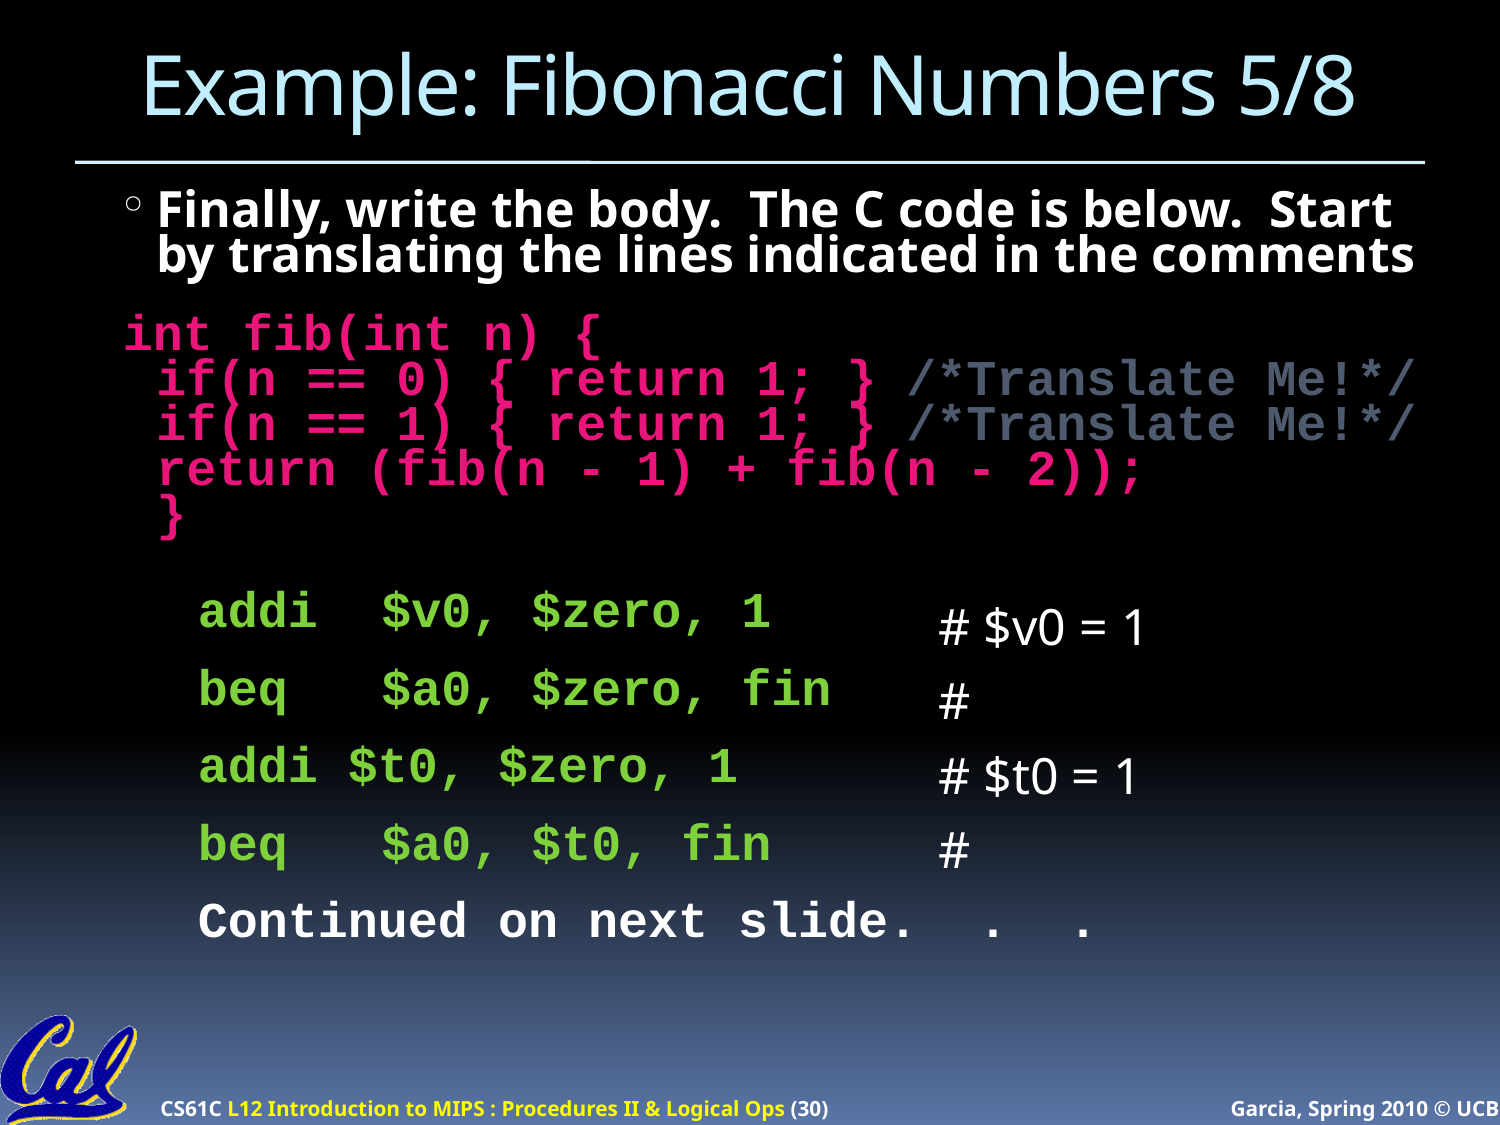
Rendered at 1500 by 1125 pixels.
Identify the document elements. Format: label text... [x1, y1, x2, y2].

text_box addi $v0, $zero, 1 beq $a0, $zero, fin addi $t0, $zero, 1 beq $a0, $t0, fin Continued on next slide. . . [187, 587, 1125, 996]
text_box Finally, write the body. The C code is below. Start by translating the lines indicated in the comments int fib(int n) { if(n == 0) { return 1; } /*Translate Me!*/ if(n == 1) { return 1; } /*Translate Me!*/ return (fib(n - 1) + fib(n - 2)); } [112, 187, 1438, 544]
list # $v0 = 1 # # $t0 = 1 # [912, 587, 1313, 978]
picture [0, 1015, 140, 1125]
title Example: Fibonacci Numbers 5/8 [125, 24, 1375, 101]
